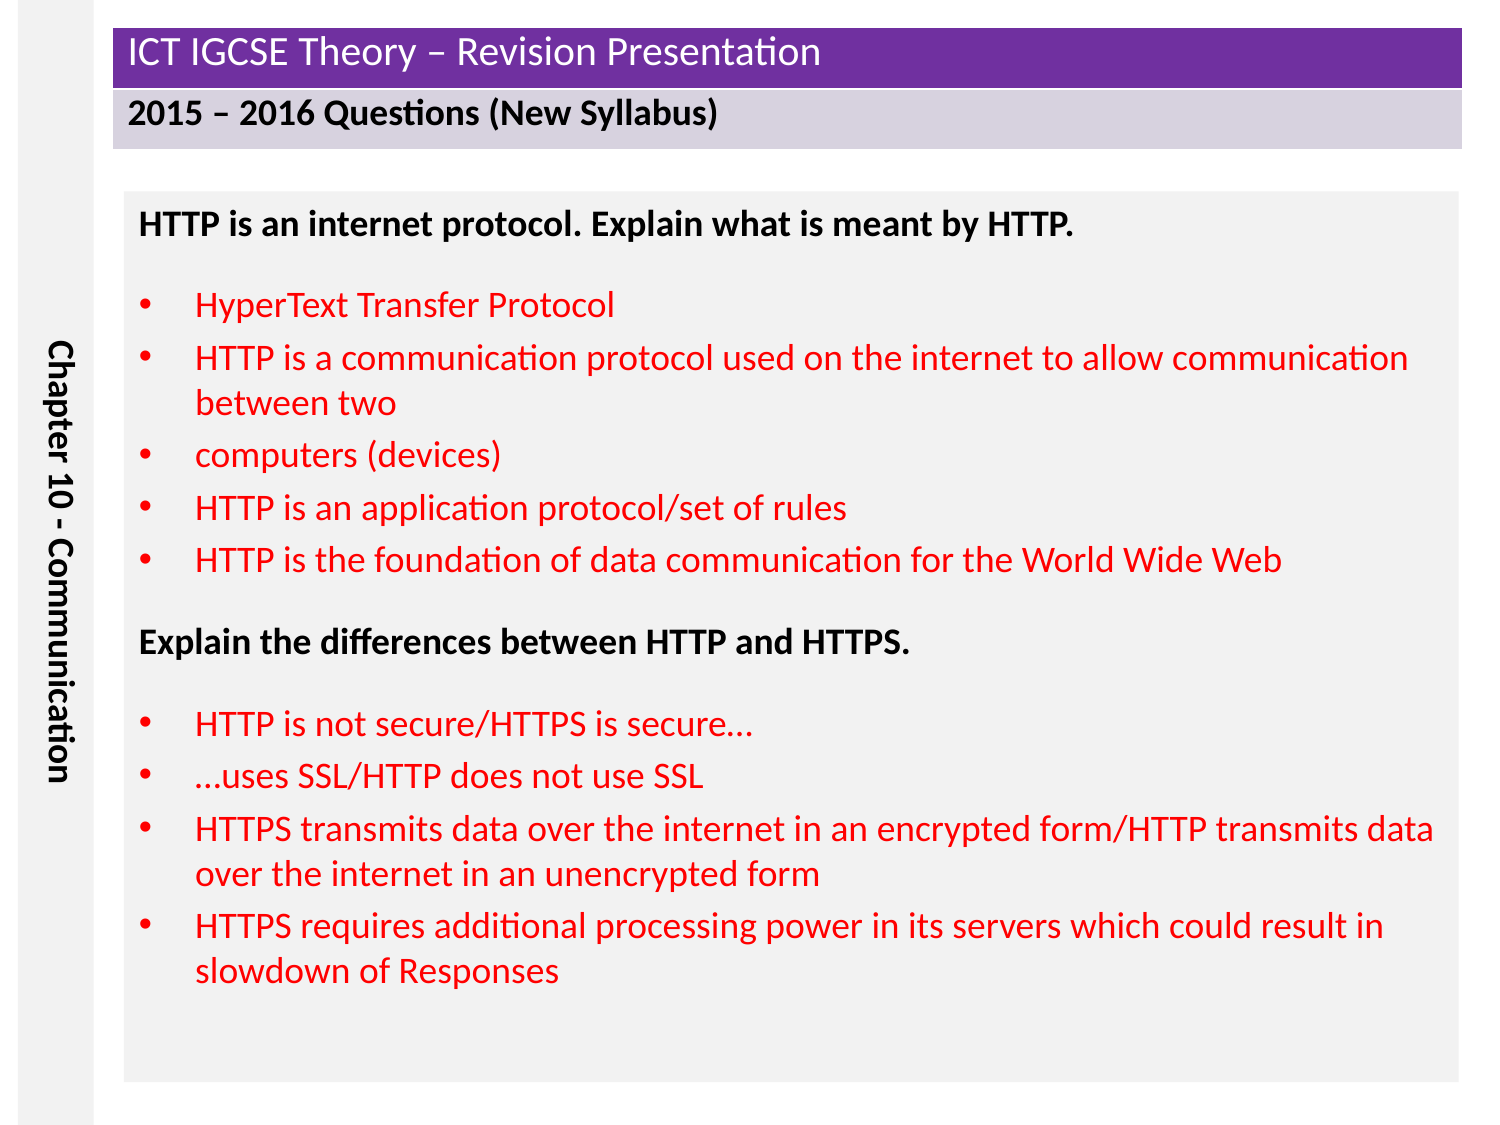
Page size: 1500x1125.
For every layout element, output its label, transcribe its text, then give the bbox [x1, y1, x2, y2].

list HTTP is an internet protocol. Explain what is meant by HTTP. HyperText Transfer Protocol HTTP is a communication protocol used on the internet to allow communication between two computers (devices) HTTP is an application protocol/set of rules HTTP is the foundation of data communication for the World Wide Web Explain the differences between HTTP and HTTPS. HTTP is not secure/HTTPS is secure… …uses SSL/HTTP does not use SSL HTTPS transmits data over the internet in an encrypted form/HTTP transmits data over the internet in an unencrypted form HTTPS requires additional processing power in its servers which could result in slowdown of Responses [123, 191, 1459, 1083]
